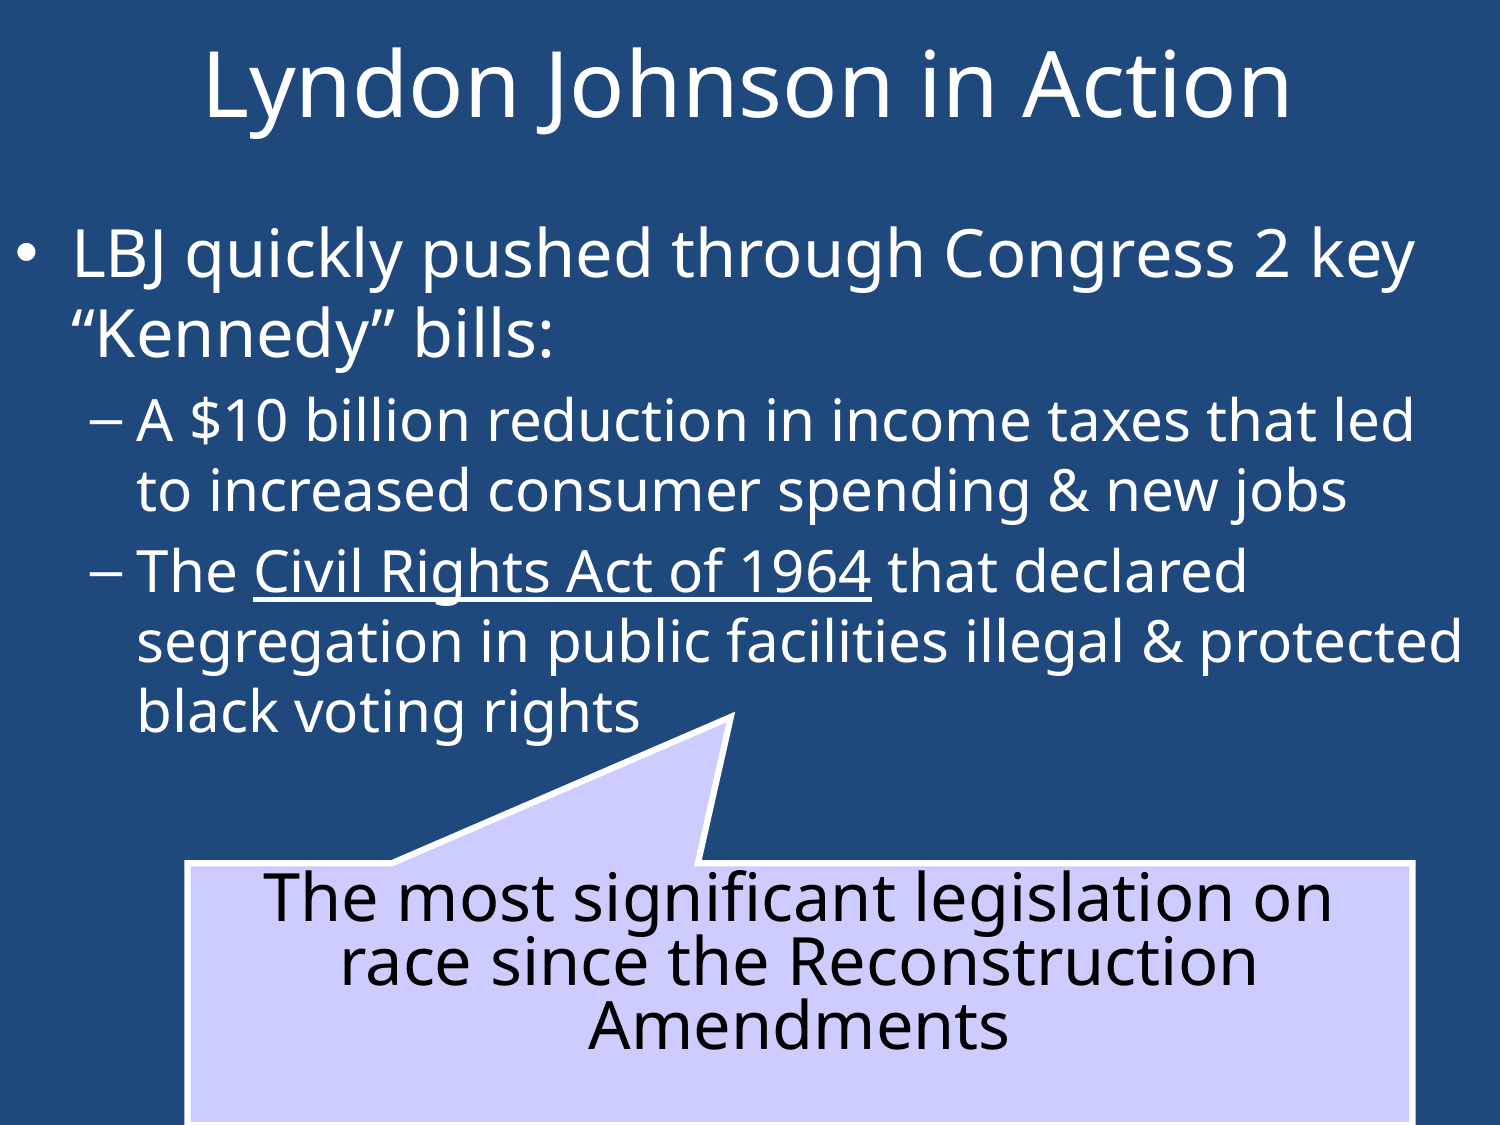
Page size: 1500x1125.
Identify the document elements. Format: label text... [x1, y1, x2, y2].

title Lyndon Johnson in Action [34, 0, 1463, 163]
list LBJ quickly pushed through Congress 2 key “Kennedy” bills: A $10 billion reduction in income taxes that led to increased consumer spending & new jobs The Civil Rights Act of 1964 that declared segregation in public facilities illegal & protected black voting rights [0, 204, 1500, 1125]
text_box The most significant legislation on race since the Reconstruction Amendments [187, 716, 1413, 1125]
